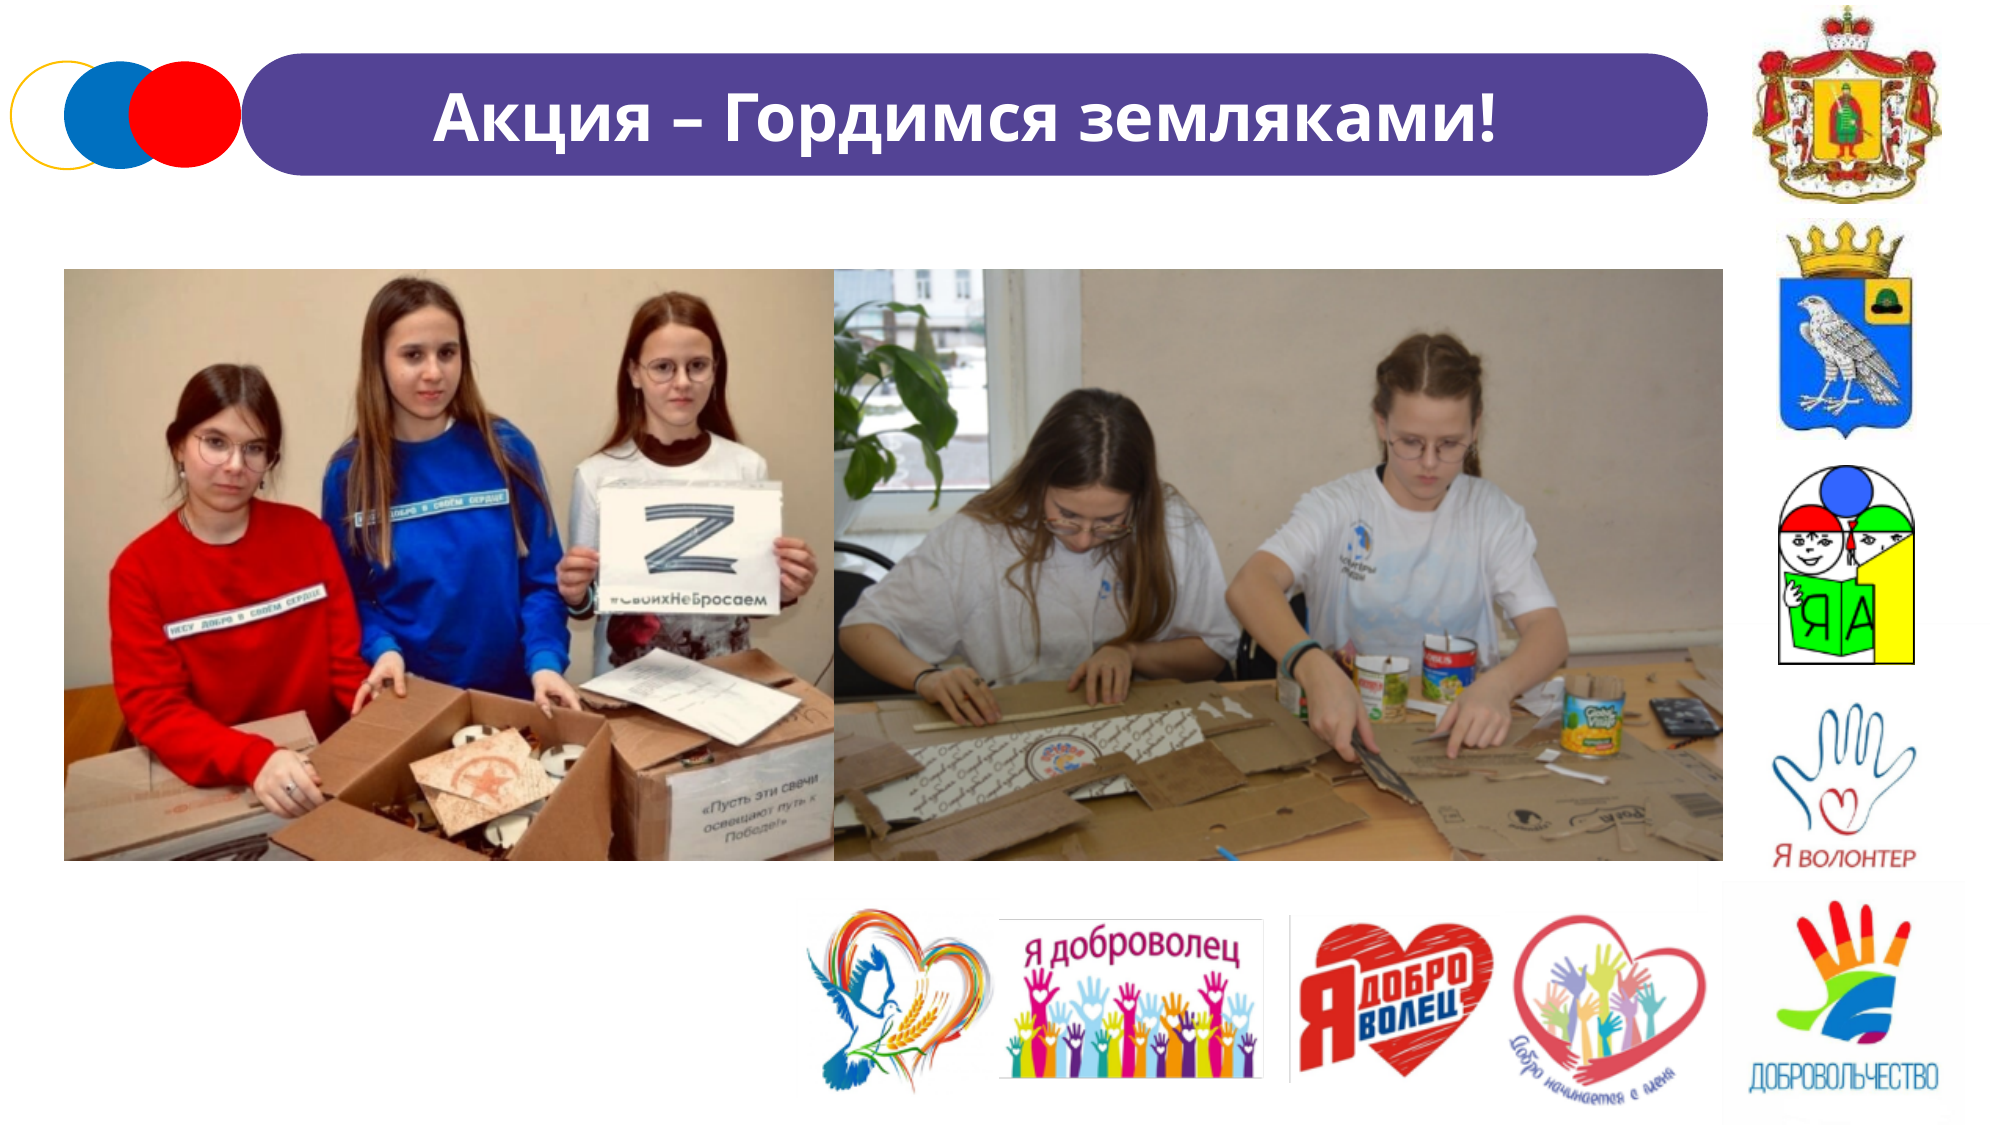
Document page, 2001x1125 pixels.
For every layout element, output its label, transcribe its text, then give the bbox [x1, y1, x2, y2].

text_box [62, 60, 153, 170]
picture [64, 269, 1990, 1125]
text_box [127, 60, 241, 169]
picture [796, 898, 1500, 1098]
picture [1776, 218, 1917, 440]
text_box [9, 60, 94, 171]
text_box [1778, 465, 1915, 665]
picture [1752, 5, 1942, 204]
text_box Акция – Гордимся земляками! [240, 52, 1709, 177]
